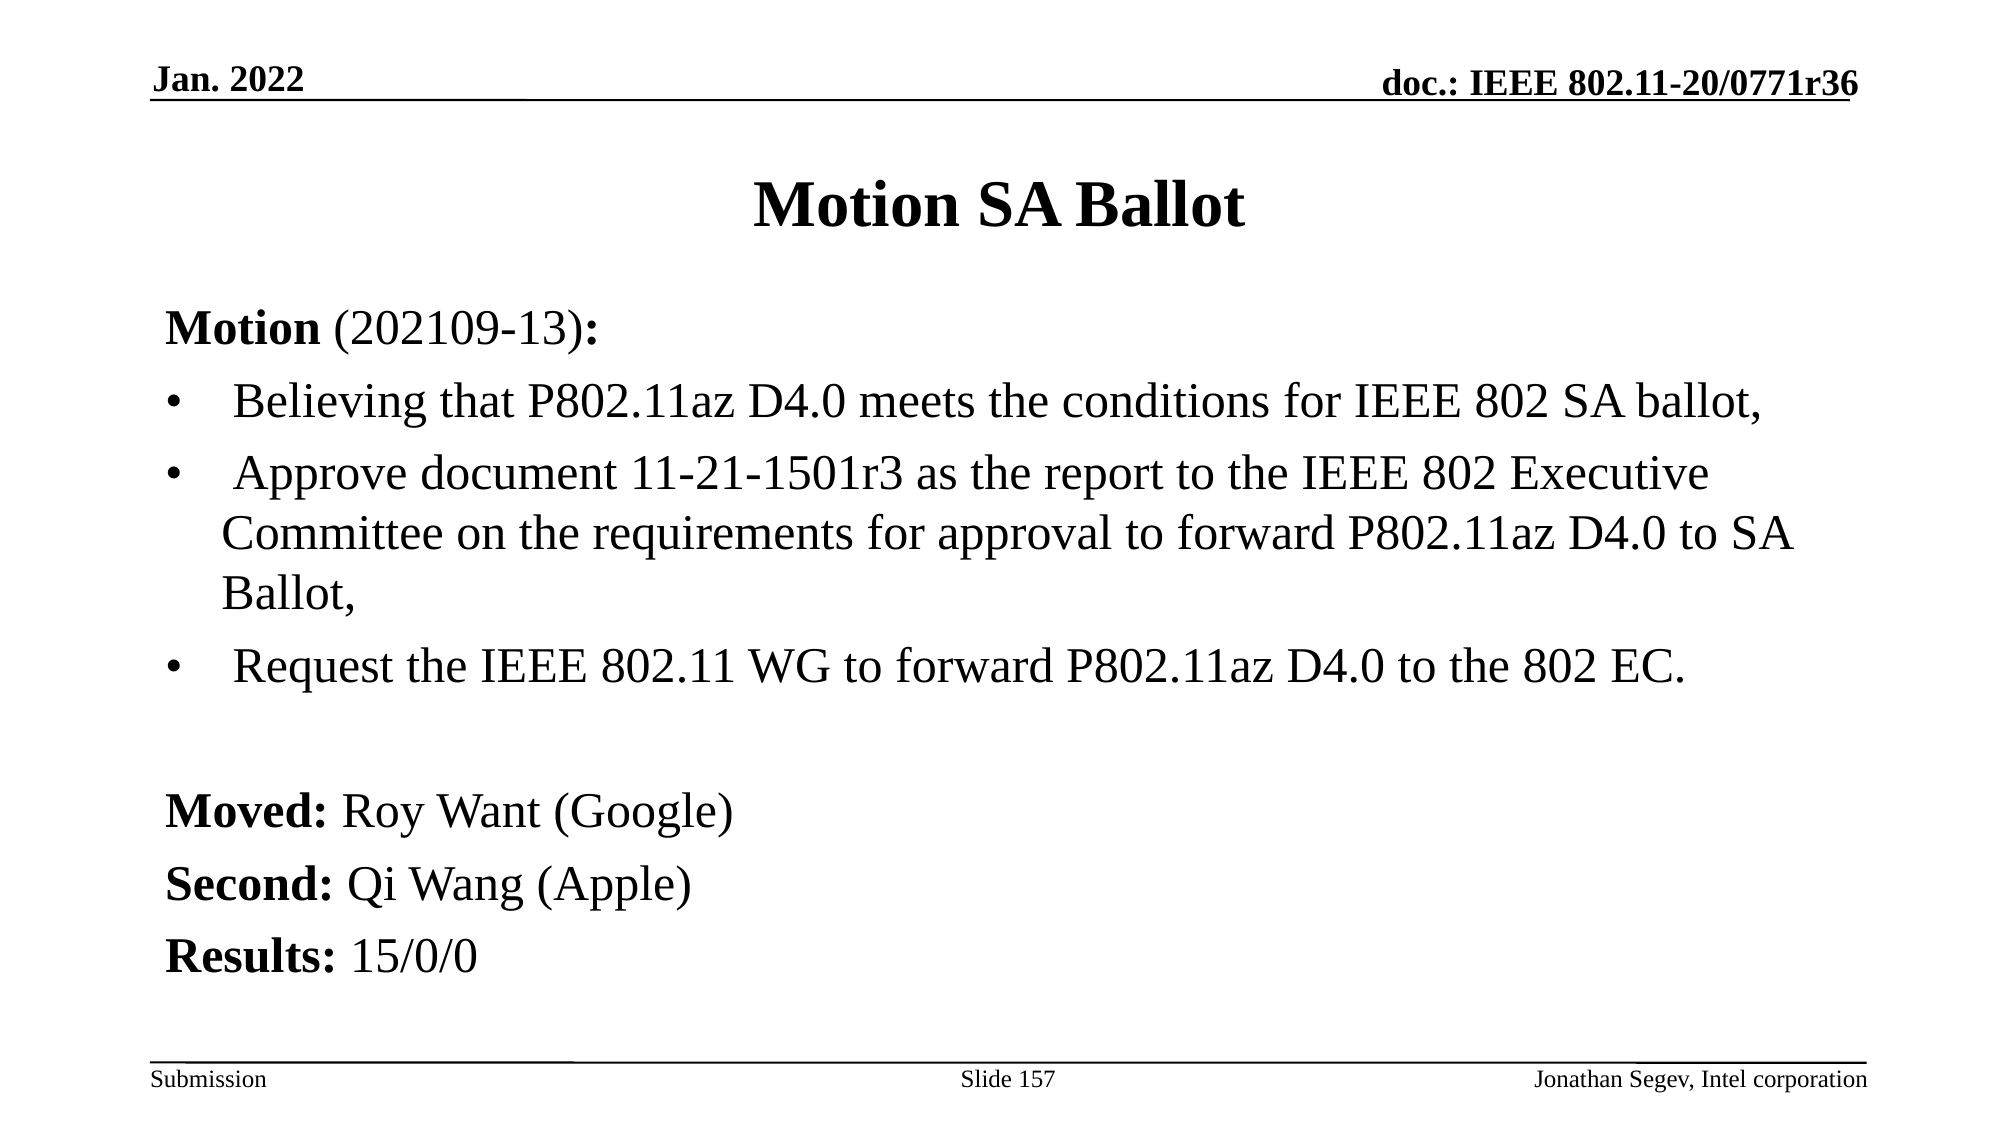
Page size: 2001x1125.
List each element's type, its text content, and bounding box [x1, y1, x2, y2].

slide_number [152, 54, 563, 100]
title Motion SA Ballot [149, 112, 1850, 286]
footer Jonathan Segev, Intel corporation [1171, 1061, 1869, 1093]
list Motion (202109-13): • Believing that P802.11az D4.0 meets the conditions for IEEE 802 SA ballot, • Approve document 11-21-1501r3 as the report to the IEEE 802 Executive Committee on the requirements for approval to forward P802.11az D4.0 to SA Ballot, • Request the IEEE 802.11 WG to forward P802.11az D4.0 to the 802 EC. Moved: Roy Want (Google) Second: Qi Wang (Apple) Results: 15/0/0 [149, 286, 1850, 1000]
slide_number Slide 157 [950, 1061, 1067, 1123]
